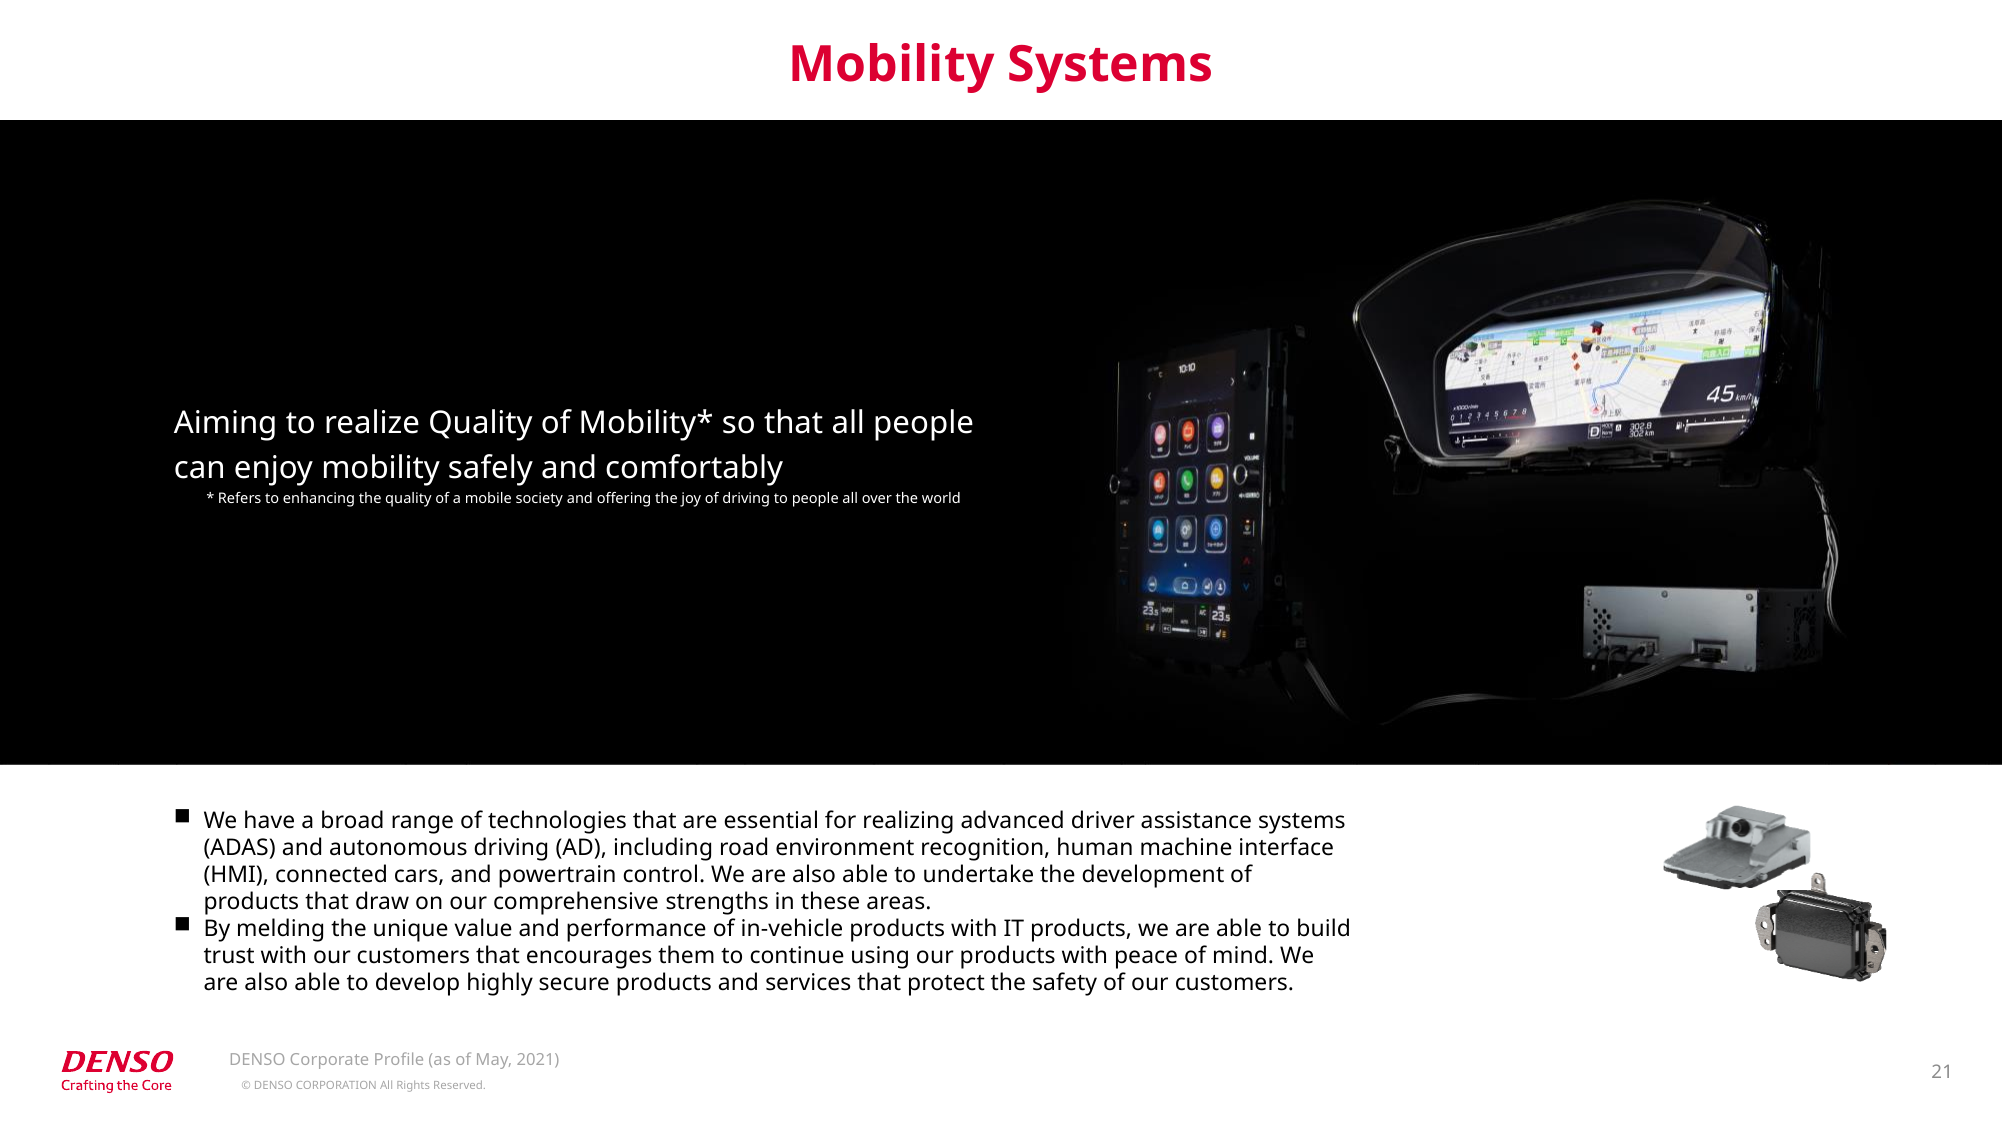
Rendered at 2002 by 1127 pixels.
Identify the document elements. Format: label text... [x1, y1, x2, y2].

text_box Mobility Systems [0, 37, 2002, 92]
picture [0, 120, 2002, 765]
text_box We have a broad range of technologies that are essential for realizing advanced driver assistance systems (ADAS) and autonomous driving (AD), including road environment recognition, human machine interface (HMI), connected cars, and powertrain control. We are also able to undertake the development of products that draw on our comprehensive strengths in these areas. By melding the unique value and performance of in-vehicle products with IT products, we are able to build trust with our customers that encourages them to continue using our products with peace of mind. We are also able to develop highly secure products and services that protect the safety of our customers. [173, 805, 1356, 1029]
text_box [1662, 805, 1887, 983]
footer DENSO Corporate Profile (as of May, 2021) [214, 1028, 973, 1089]
